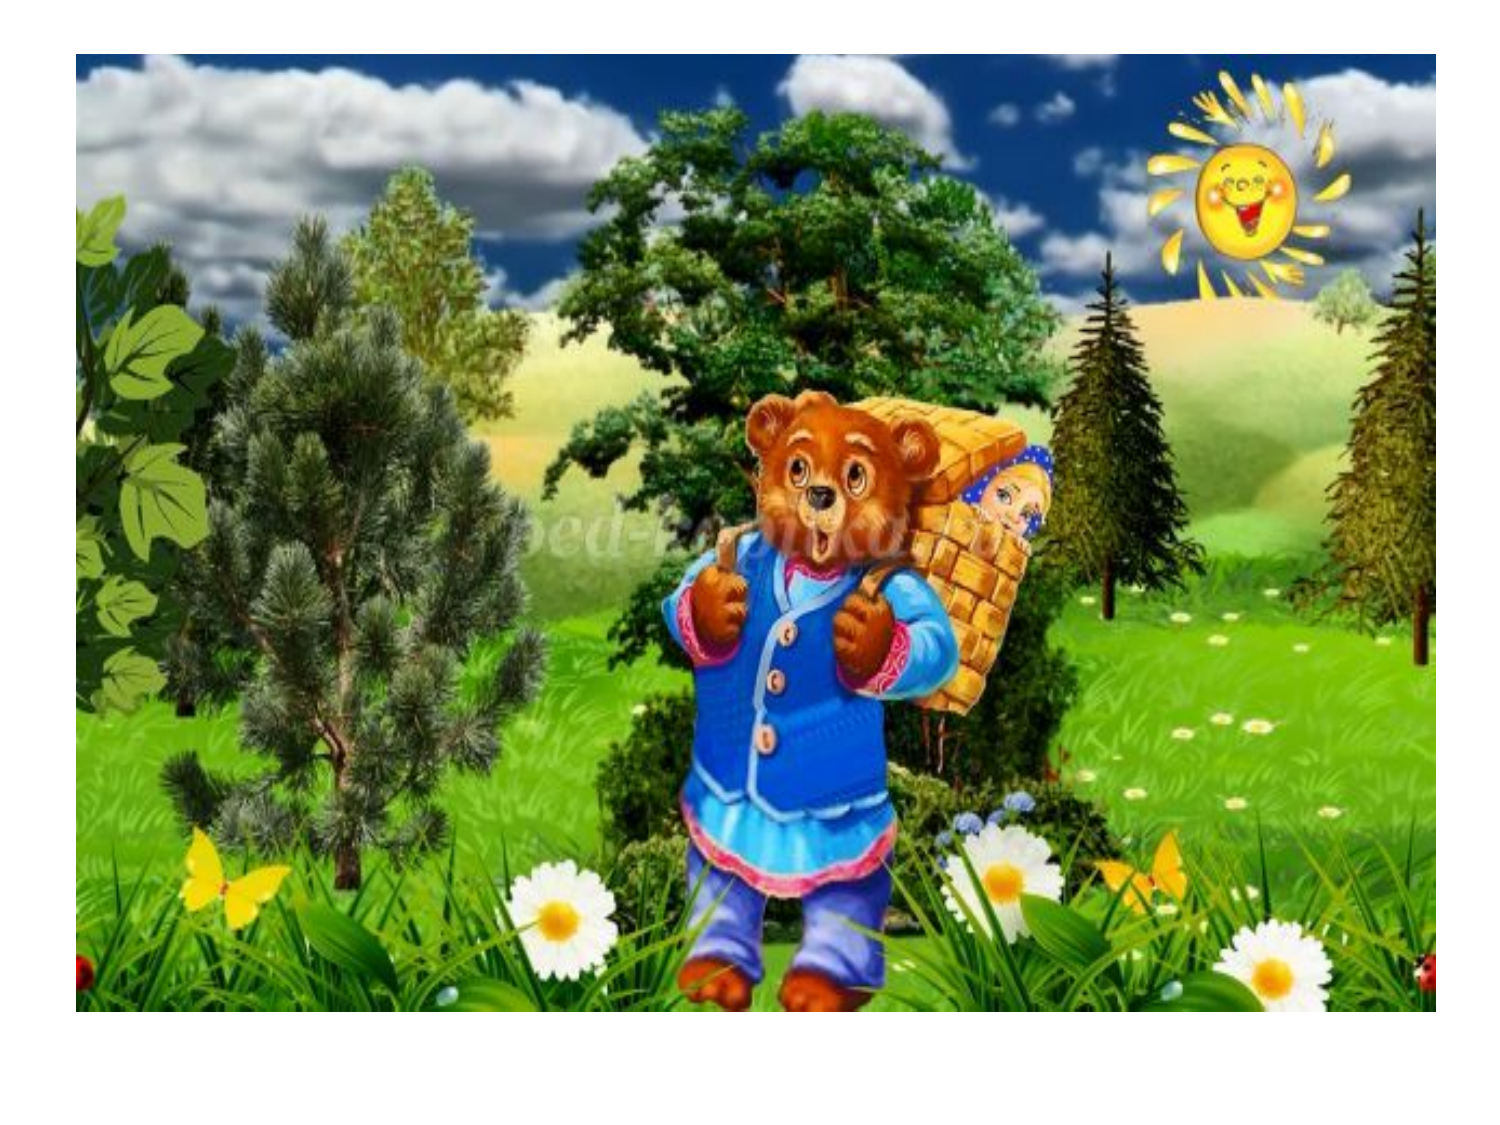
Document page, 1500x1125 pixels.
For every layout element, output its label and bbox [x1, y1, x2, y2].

picture [76, 54, 1436, 1012]
